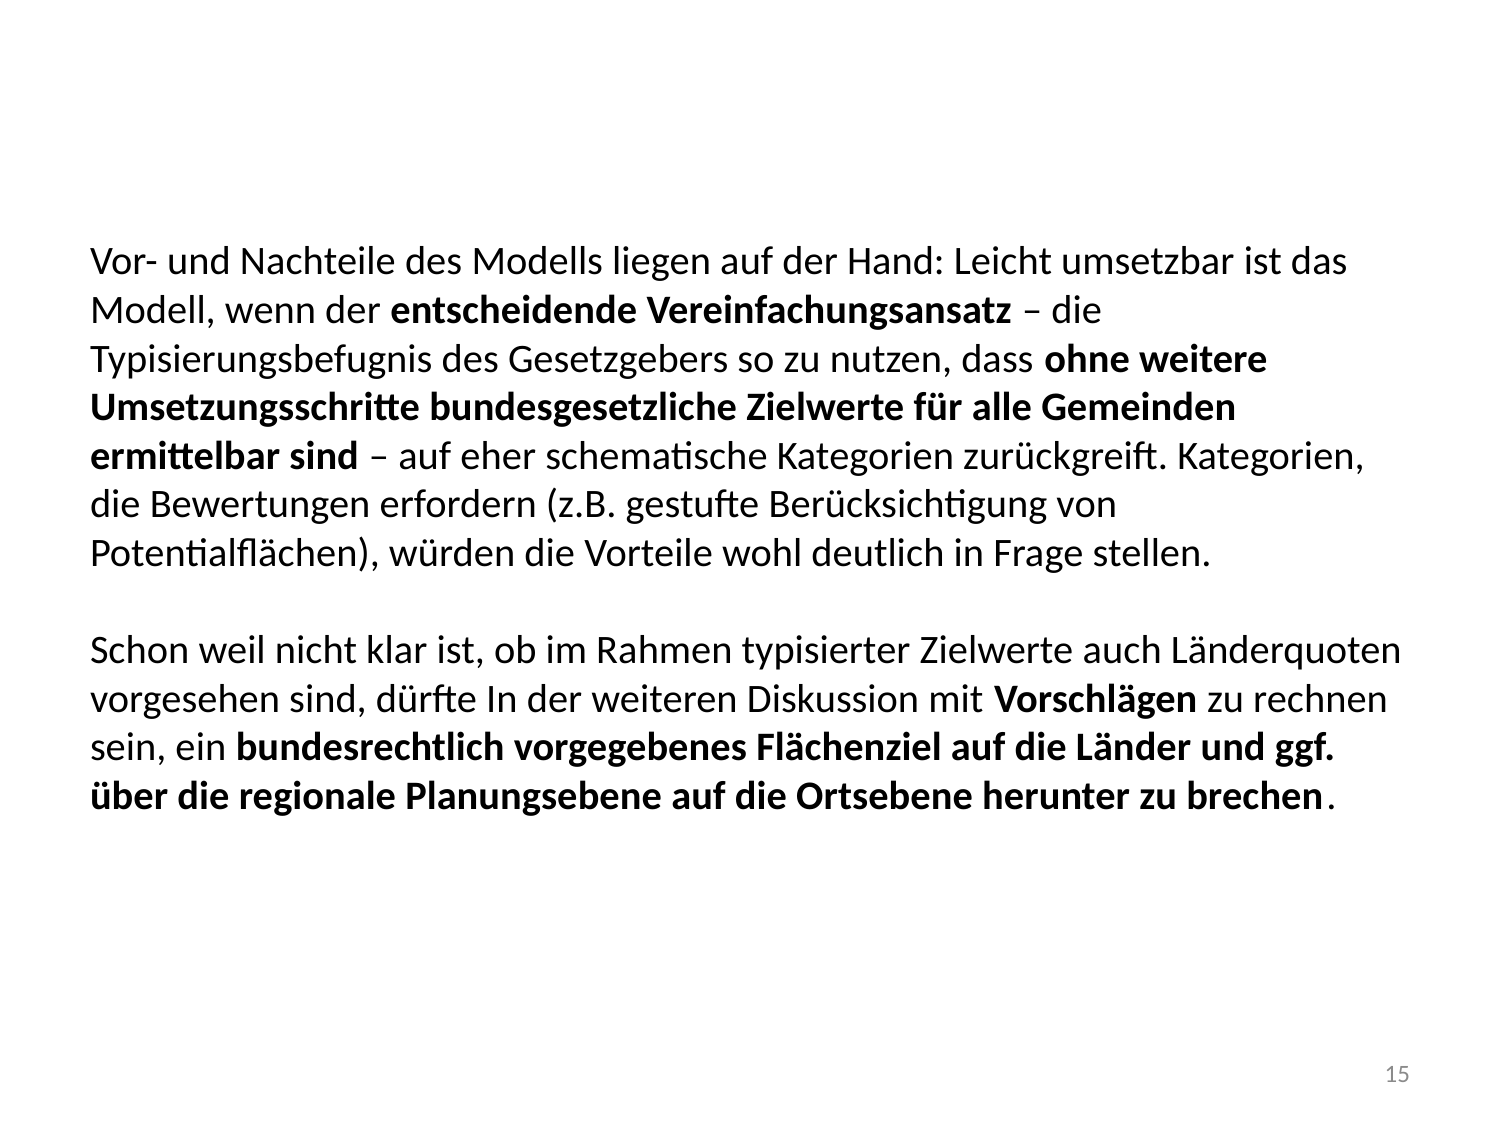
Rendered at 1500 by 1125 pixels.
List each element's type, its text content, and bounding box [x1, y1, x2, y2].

slide_number 15 [1074, 1042, 1425, 1103]
title Vor- und Nachteile des Modells liegen auf der Hand: Leicht umsetzbar ist das Modell, wenn der entscheidende Vereinfachungsansatz – die Typisierungsbefugnis des Gesetzgebers so zu nutzen, dass ohne weitere Umsetzungsschritte bundesgesetzliche Zielwerte für alle Gemeinden ermittelbar sind – auf eher schematische Kategorien zurückgreift. Kategorien, die Bewertungen erfordern (z.B. gestufte Berücksichtigung von Potentialflächen), würden die Vorteile wohl deutlich in Frage stellen. Schon weil nicht klar ist, ob im Rahmen typisierter Zielwerte auch Länderquoten vorgesehen sind, dürfte In der weiteren Diskussion mit Vorschlägen zu rechnen sein, ein bundesrechtlich vorgegebenes Flächenziel auf die Länder und ggf. über die regionale Planungsebene auf die Ortsebene herunter zu brechen. [75, 45, 1425, 1024]
